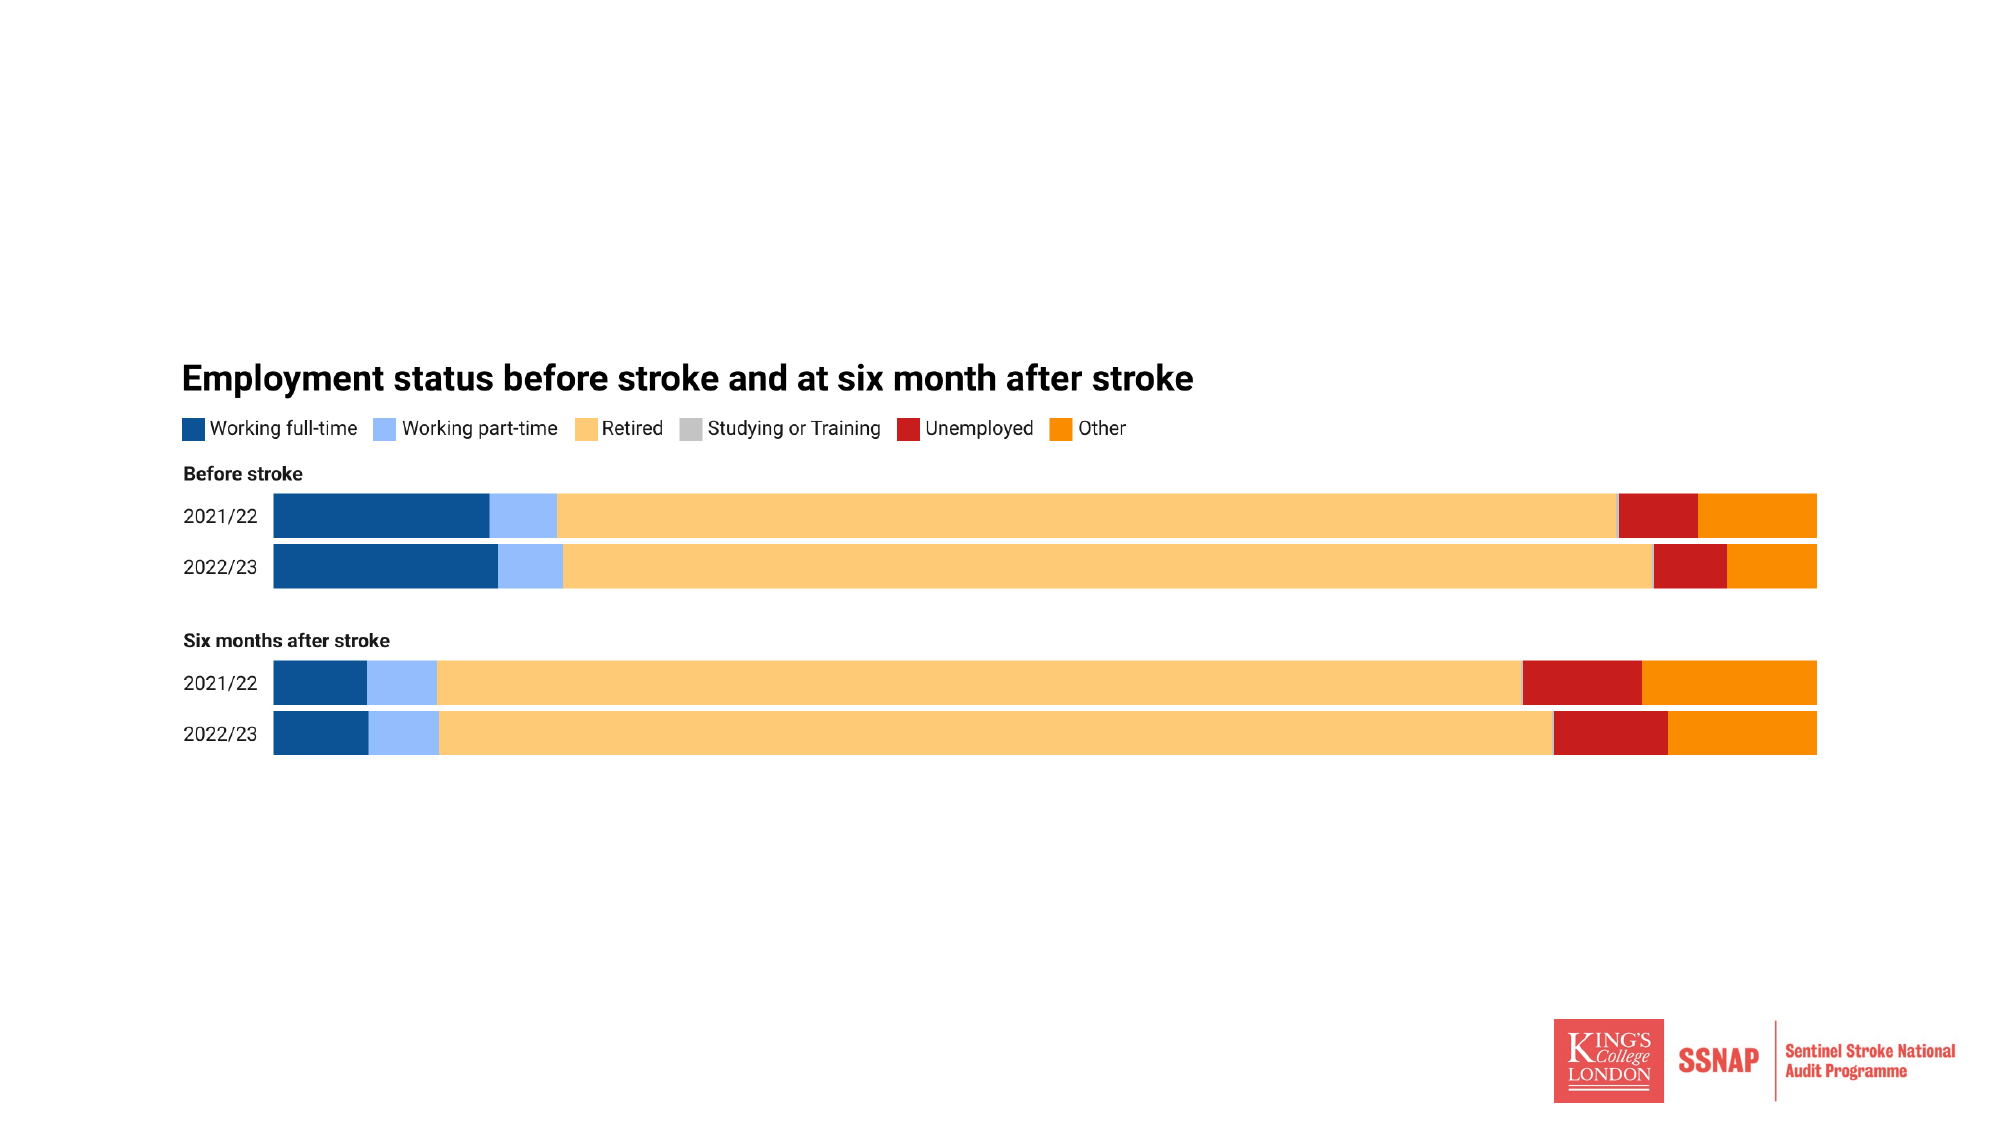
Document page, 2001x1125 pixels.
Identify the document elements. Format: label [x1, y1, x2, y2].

list [165, 341, 1835, 784]
picture [1554, 1019, 1964, 1103]
